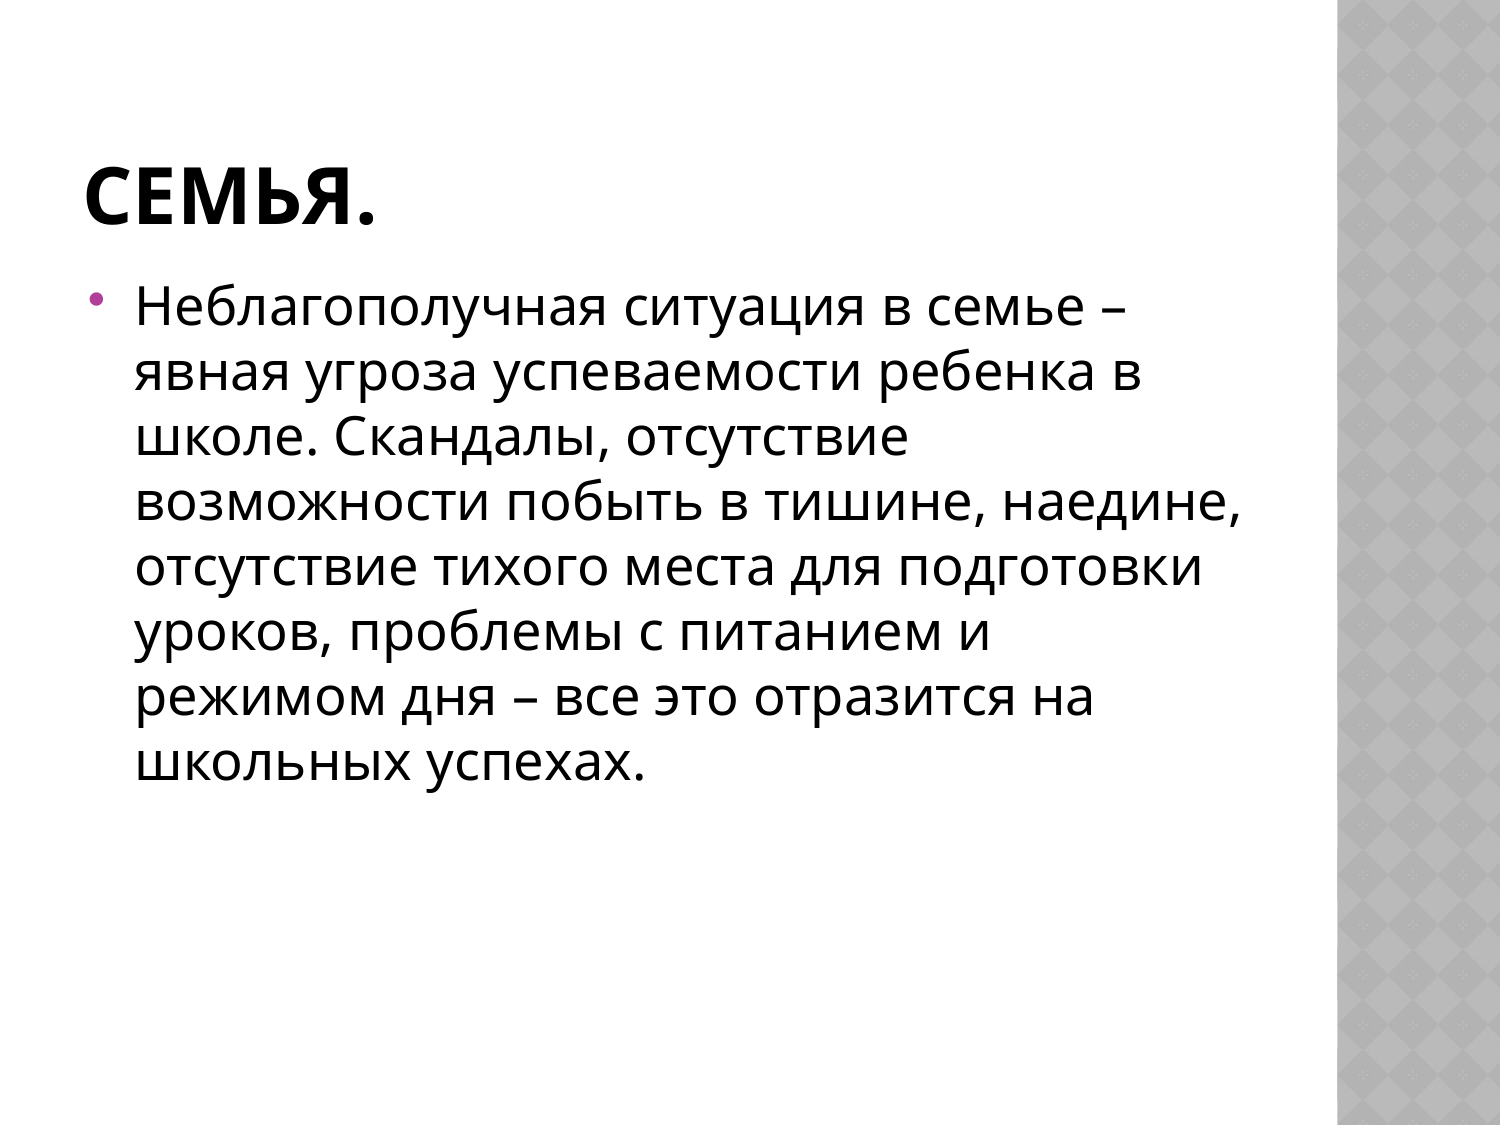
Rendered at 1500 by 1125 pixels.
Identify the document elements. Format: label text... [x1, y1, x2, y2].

title Семья. [75, 52, 1263, 240]
list Неблагополучная ситуация в семье – явная угроза успеваемости ребенка в школе. Скандалы, отсутствие возможности побыть в тишине, наедине, отсутствие тихого места для подготовки уроков, проблемы с питанием и режимом дня – все это отразится на школьных успехах. [75, 264, 1263, 1059]
